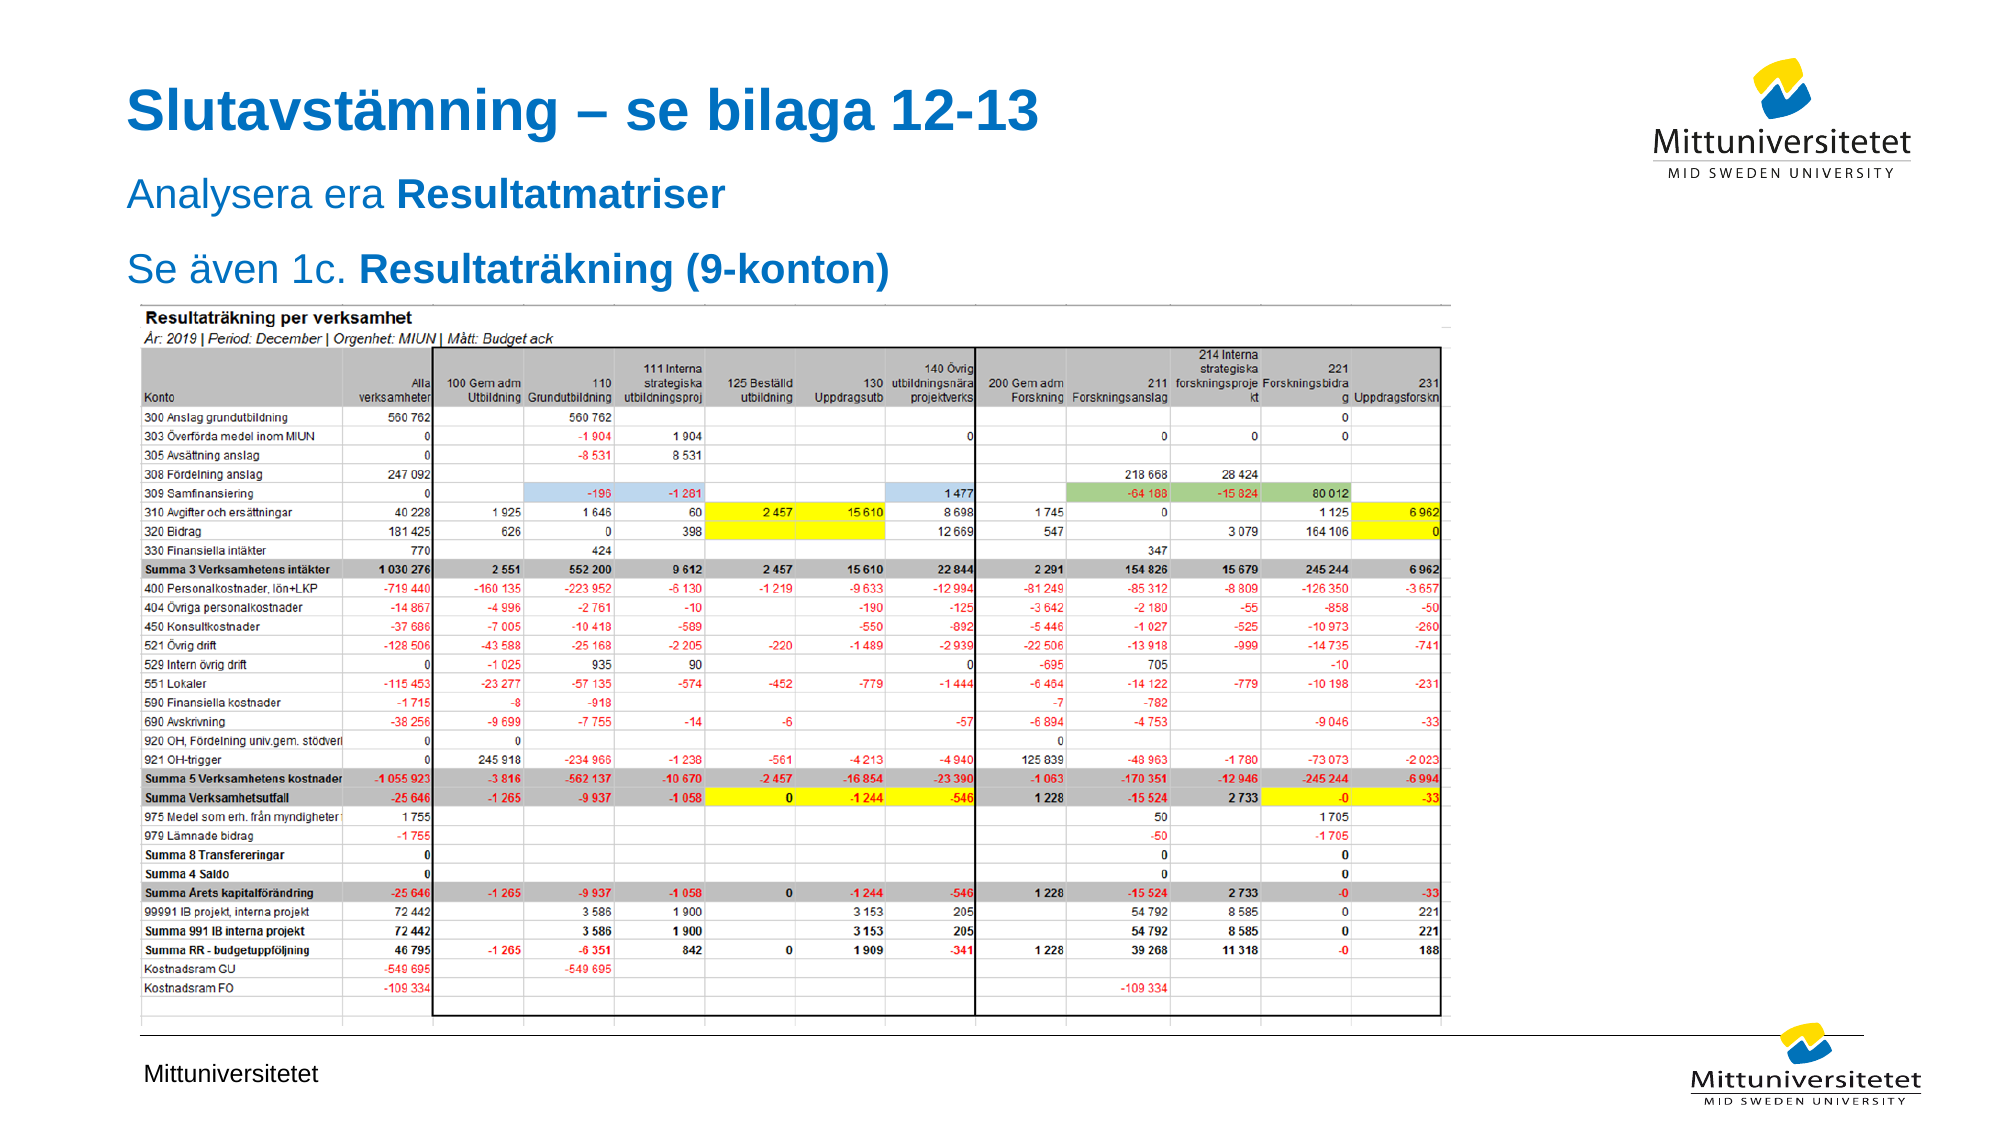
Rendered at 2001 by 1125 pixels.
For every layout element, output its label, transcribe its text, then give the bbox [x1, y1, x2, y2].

picture [1653, 58, 1911, 178]
title Slutavstämning – se bilaga 12-13 Analysera era Resultatmatriser Se även 1c. Resultaträkning (9-konton) [111, 59, 1828, 756]
picture [139, 304, 1451, 1027]
